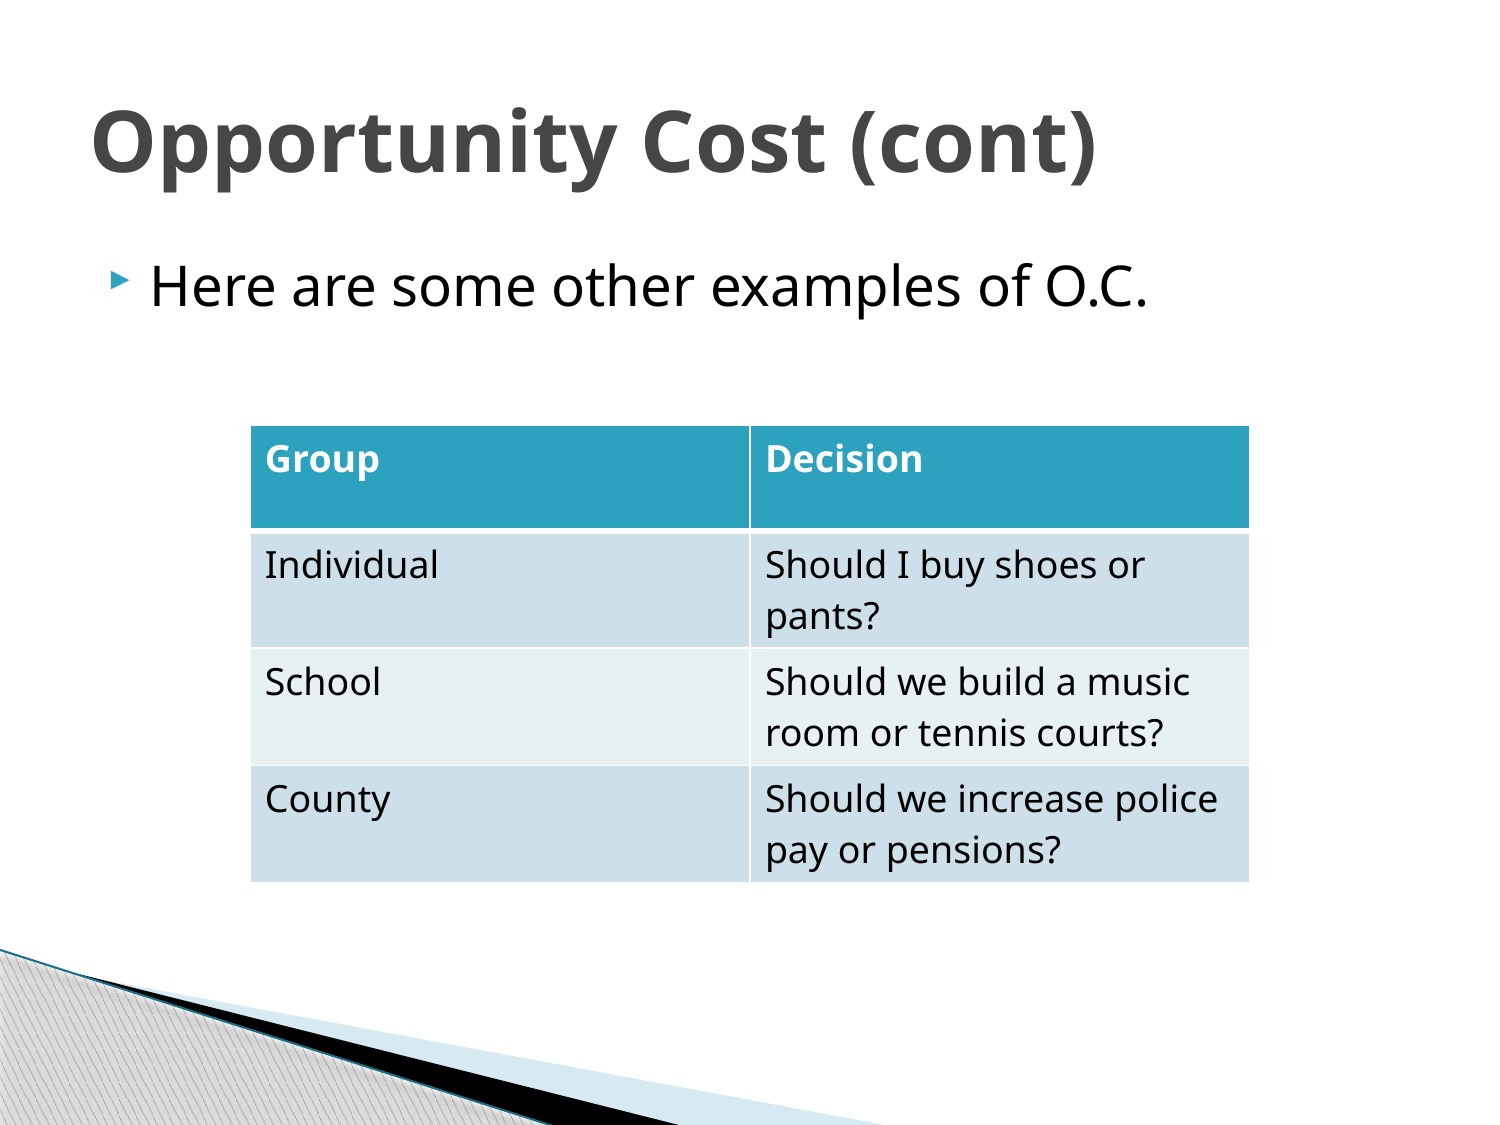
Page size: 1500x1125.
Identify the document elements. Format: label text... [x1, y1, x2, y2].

table_cell Should we increase police pay or pensions? [751, 766, 1249, 882]
table_cell Should I buy shoes or pants? [751, 534, 1249, 647]
table_header Decision [751, 426, 1249, 528]
table_cell County [251, 766, 749, 882]
table_cell Individual [251, 534, 749, 647]
table_header Group [251, 426, 749, 528]
title Opportunity Cost (cont) [75, 45, 1425, 233]
table_cell Should we build a music room or tennis courts? [751, 649, 1249, 765]
list Here are some other examples of O.C. [75, 243, 1425, 986]
table_cell School [251, 649, 749, 765]
